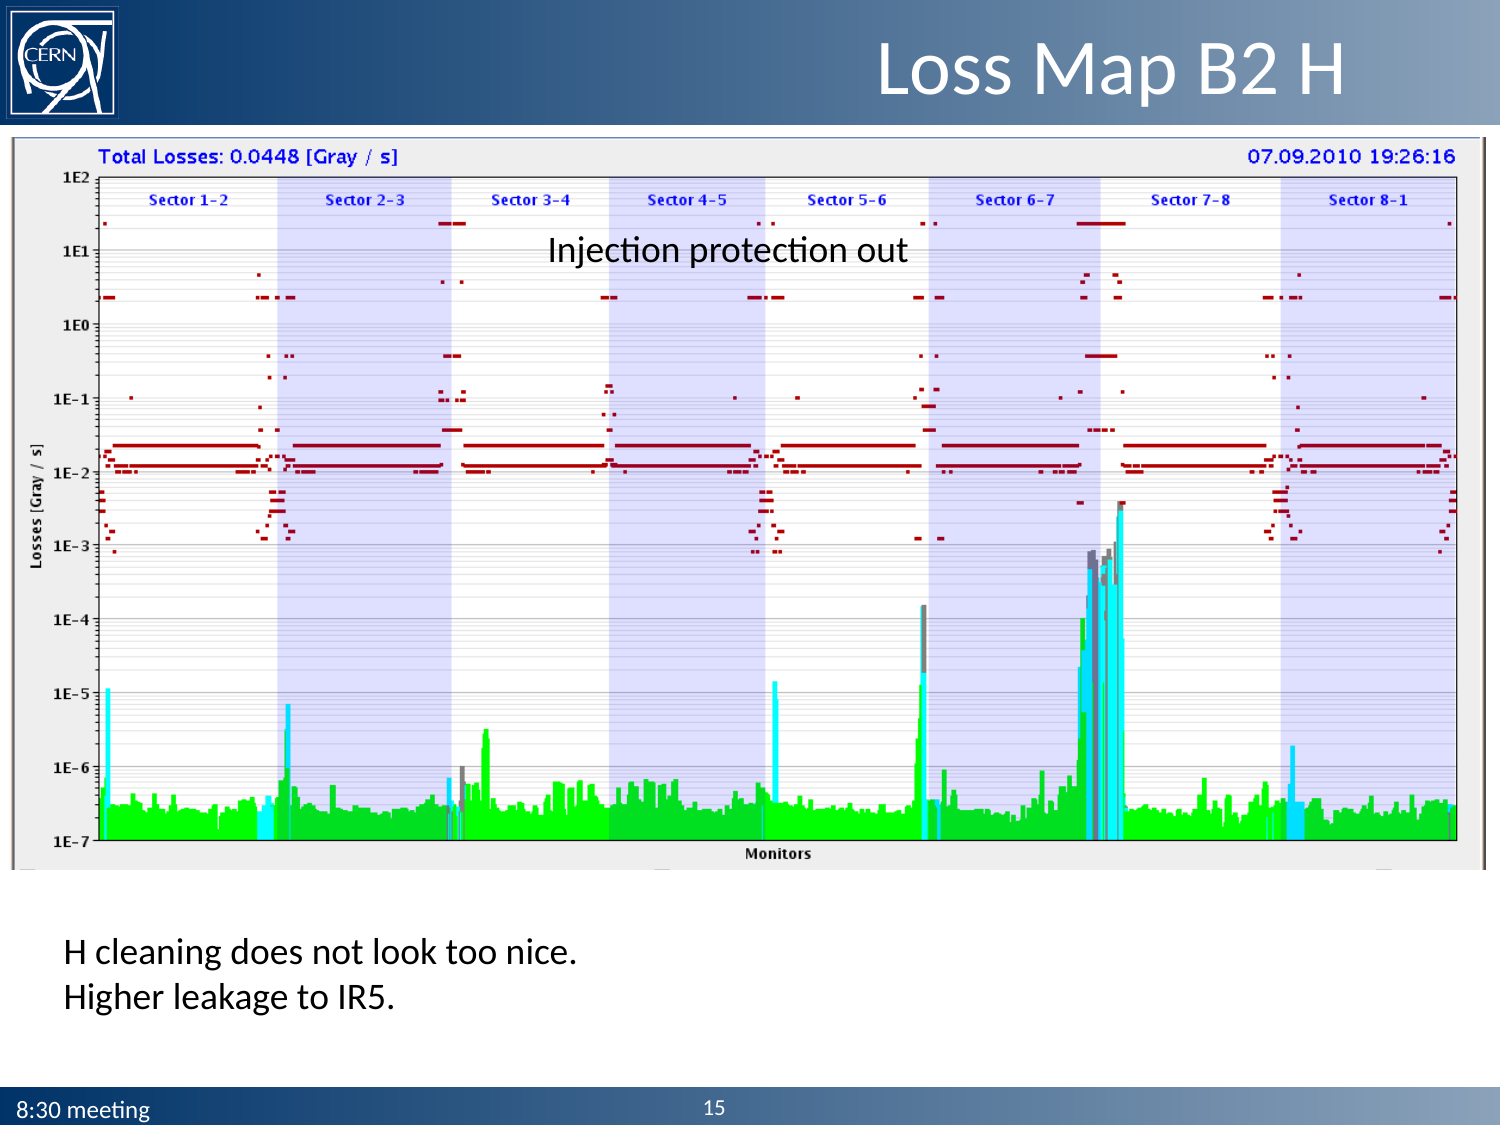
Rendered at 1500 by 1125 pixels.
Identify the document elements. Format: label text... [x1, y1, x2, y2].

picture [6, 6, 119, 119]
picture [9, 136, 1487, 870]
slide_number 15 [687, 1089, 876, 1125]
text_box H cleaning does not look too nice. Higher leakage to IR5. [48, 919, 594, 1025]
title Loss Map B2 H [124, 0, 1363, 126]
footer 8:30 meeting [0, 1093, 597, 1125]
